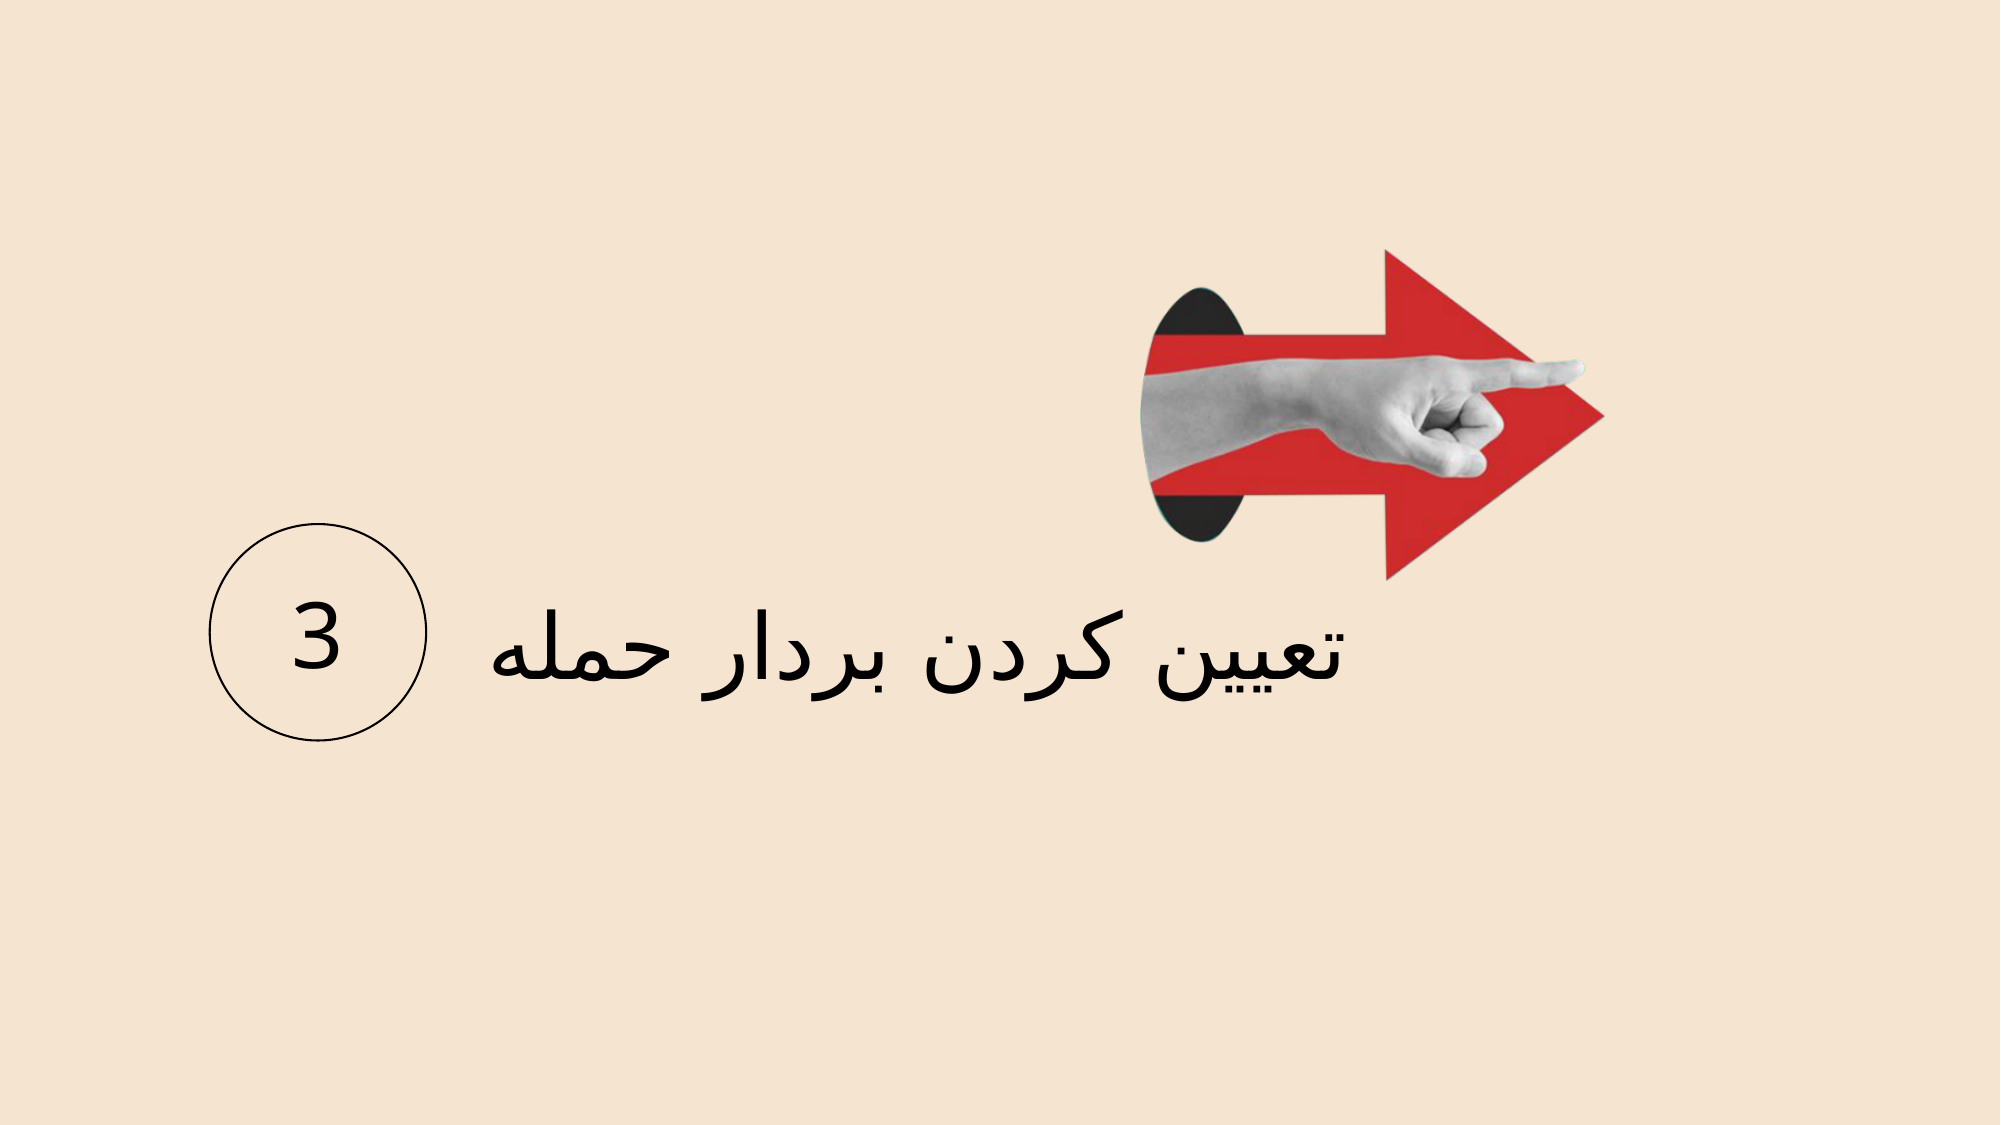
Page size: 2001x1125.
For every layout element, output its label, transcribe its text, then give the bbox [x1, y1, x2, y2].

picture [1140, 249, 1605, 581]
title تعیین کردن بردار حمله [471, 541, 1736, 759]
text_box 3 [208, 523, 428, 742]
